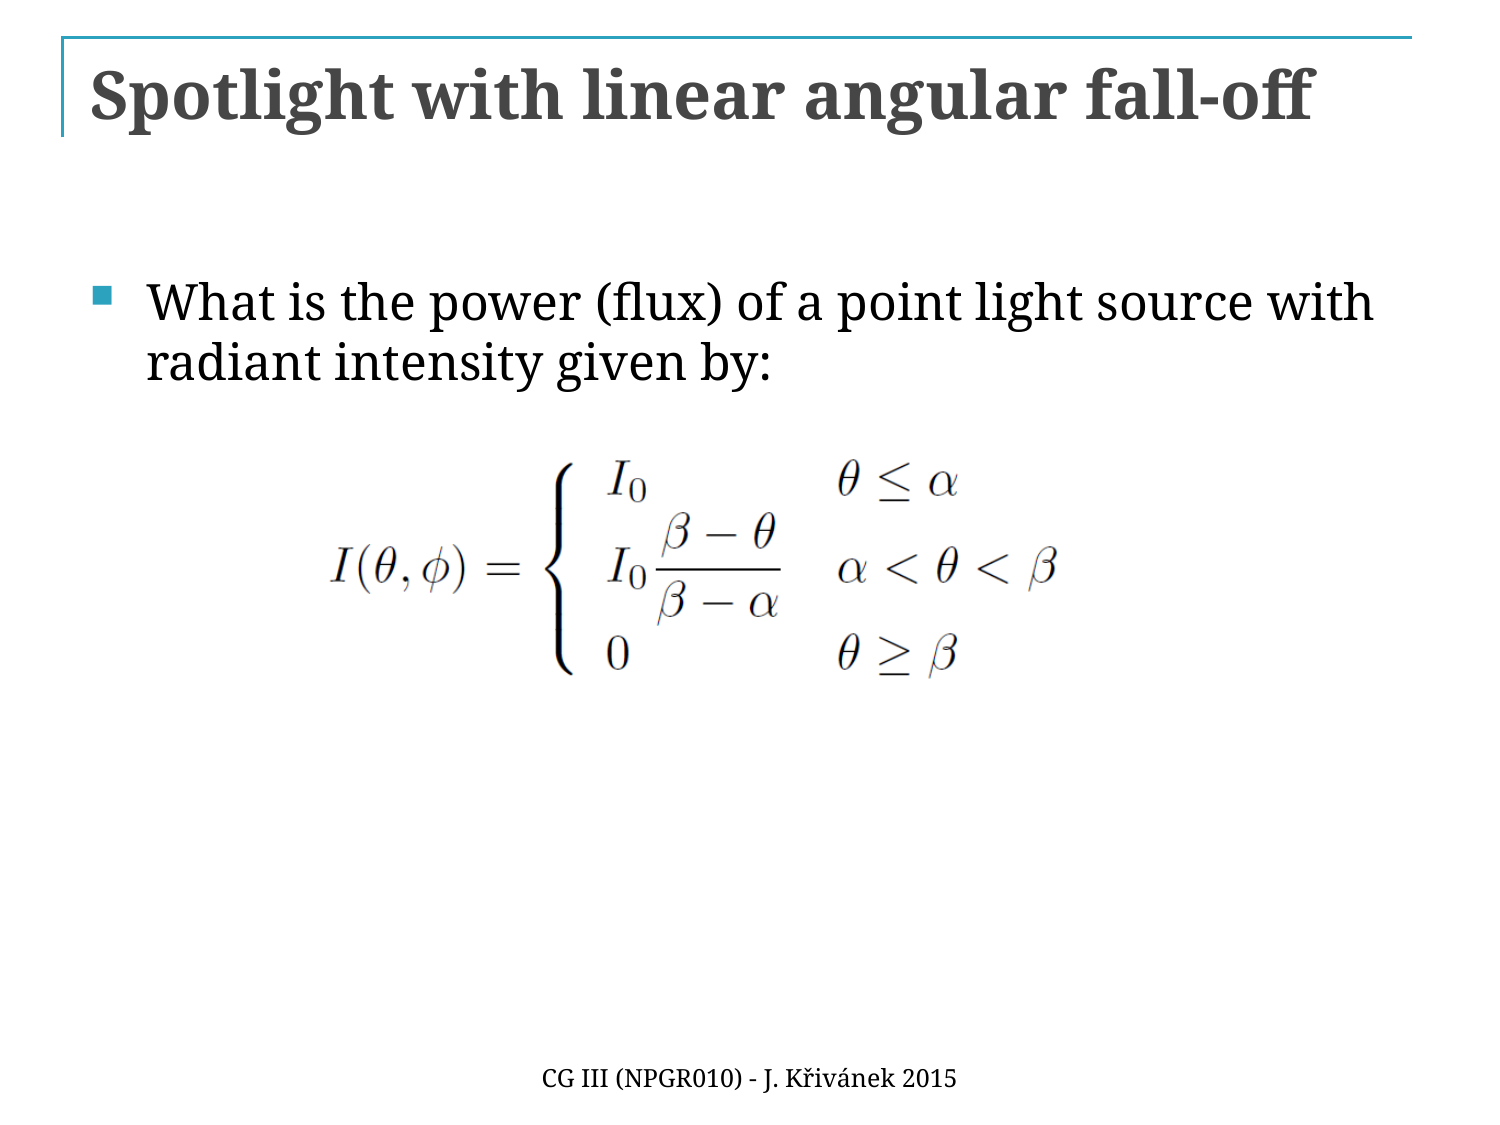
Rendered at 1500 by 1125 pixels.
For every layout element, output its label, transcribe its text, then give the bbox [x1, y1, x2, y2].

title Spotlight with linear angular fall-off [74, 45, 1426, 233]
footer CG III (NPGR010) - J. Křivánek 2015 [512, 1024, 988, 1101]
picture [312, 444, 1073, 705]
list What is the power (flux) of a point light source with radiant intensity given by: [74, 262, 1426, 1006]
